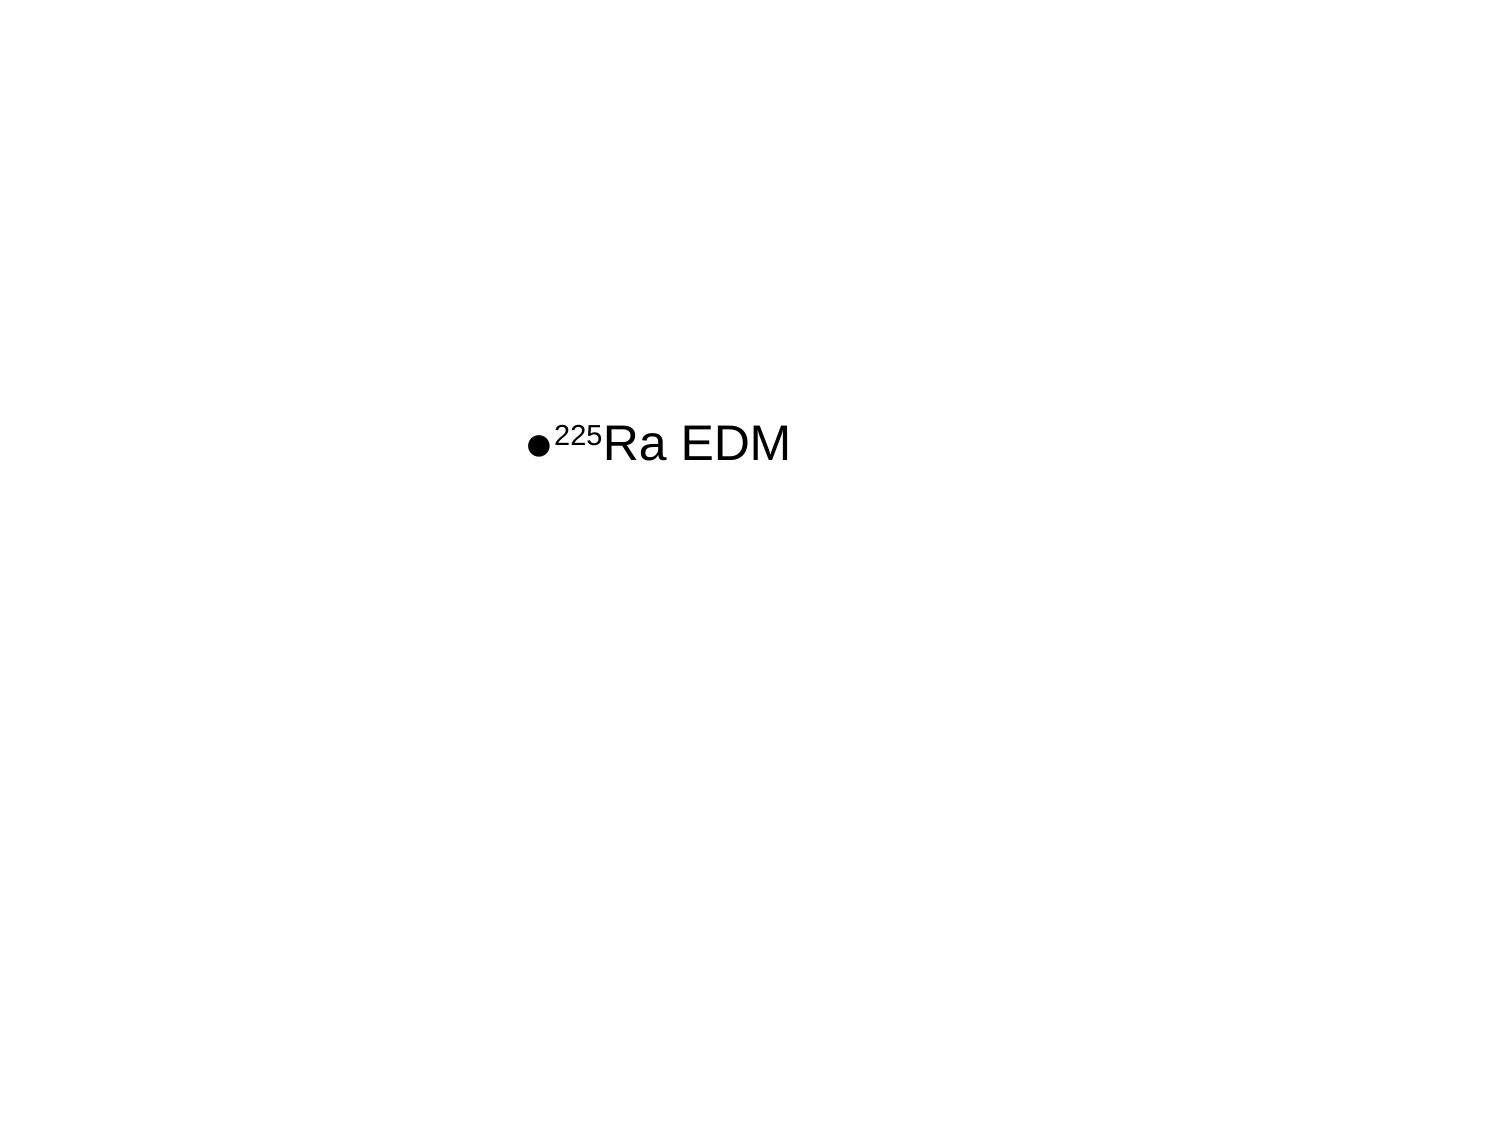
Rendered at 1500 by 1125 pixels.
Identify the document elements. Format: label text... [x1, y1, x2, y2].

text_box ●225Ra EDM [254, 402, 1062, 478]
